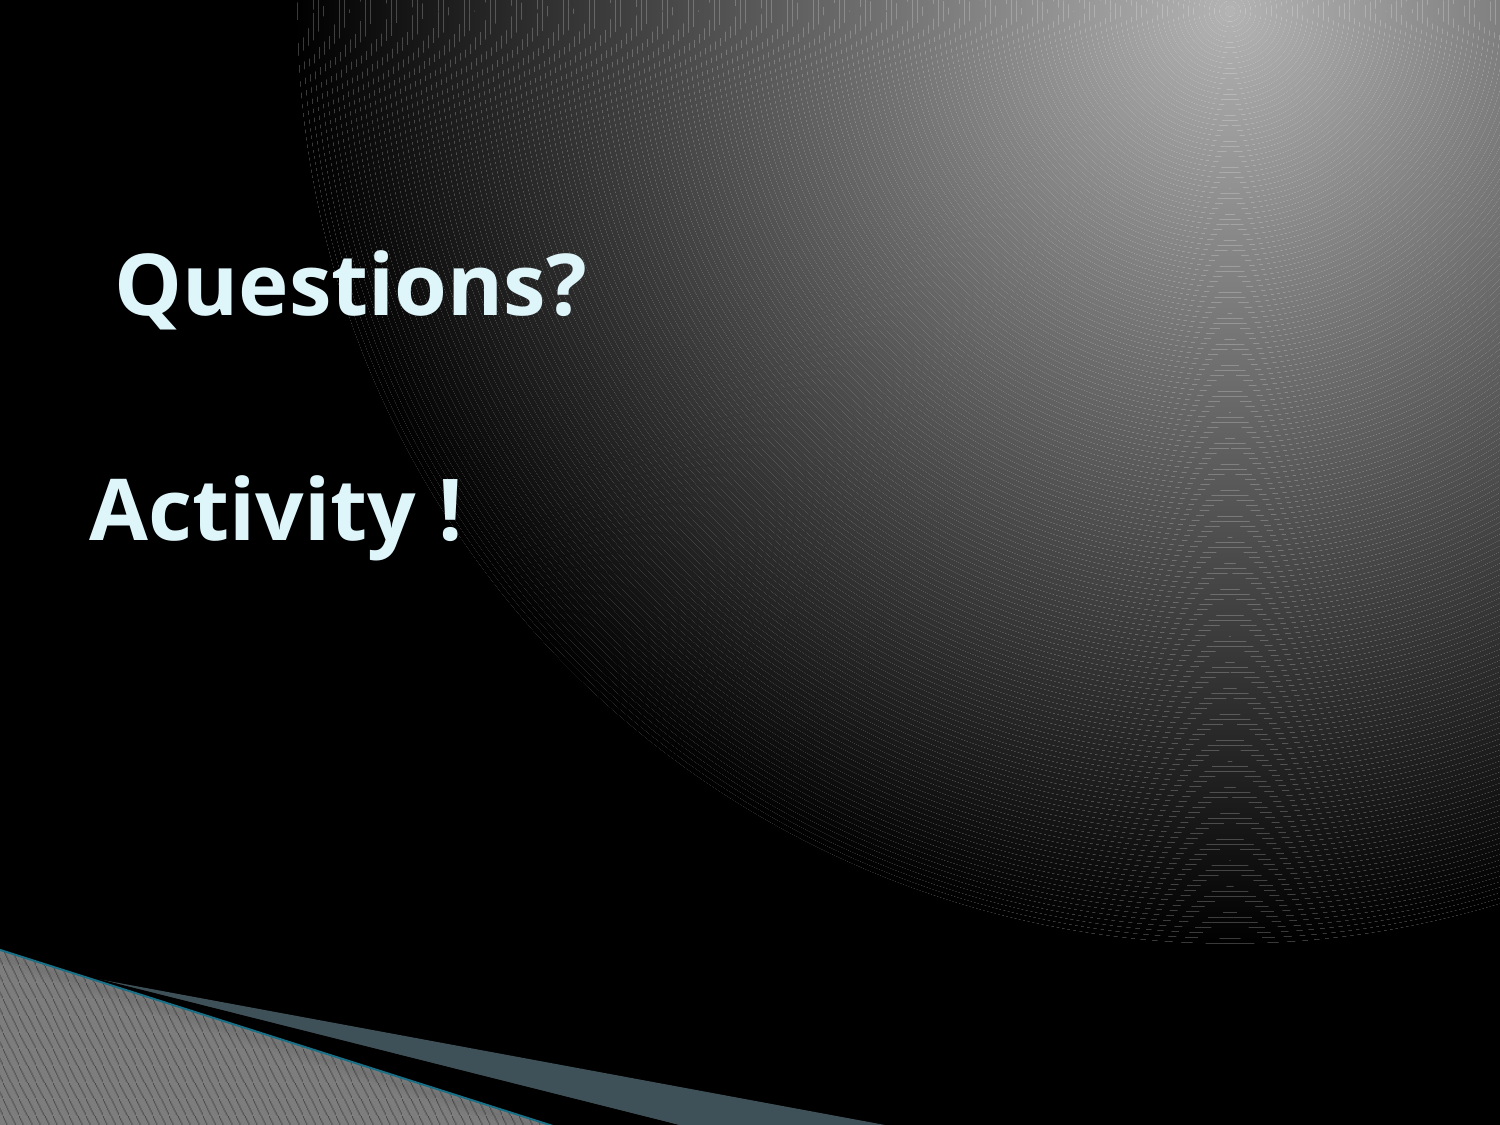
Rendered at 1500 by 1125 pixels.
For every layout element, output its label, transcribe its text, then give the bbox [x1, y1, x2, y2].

title Activity ! [75, 412, 1425, 600]
text_box Questions? [99, 187, 1450, 375]
picture [0, 952, 543, 1125]
